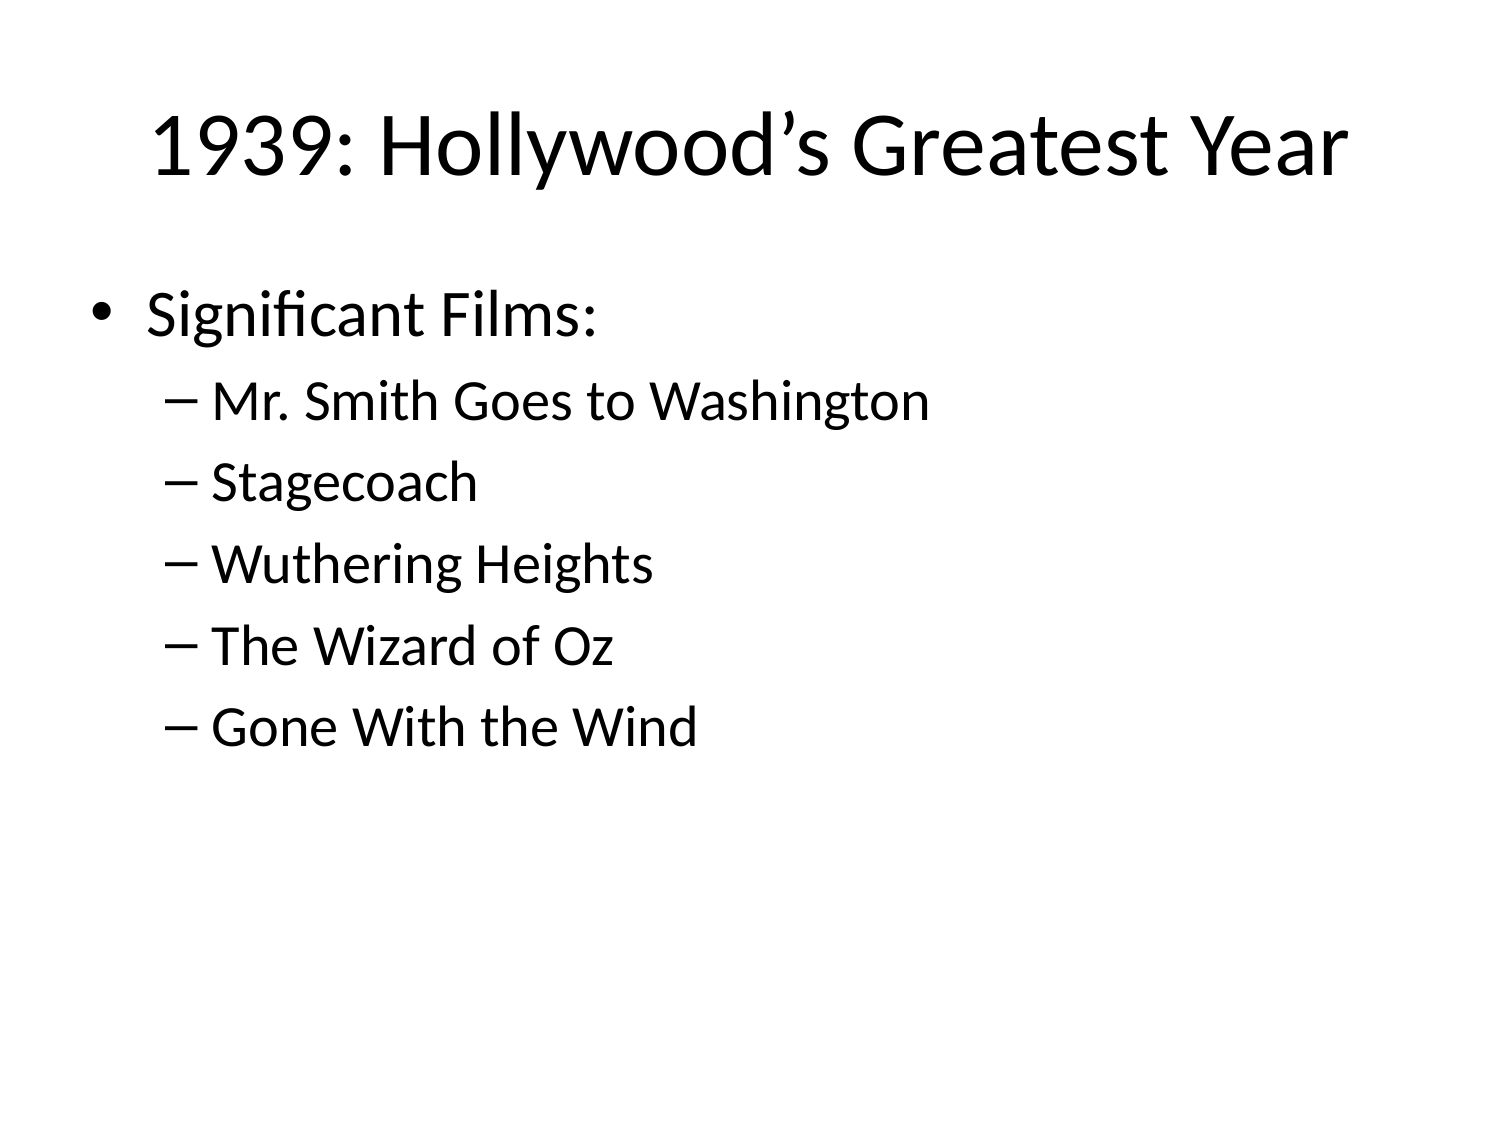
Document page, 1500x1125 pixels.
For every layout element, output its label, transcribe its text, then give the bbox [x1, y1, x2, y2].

list Significant Films: Mr. Smith Goes to Washington Stagecoach Wuthering Heights The Wizard of Oz Gone With the Wind [75, 262, 1425, 1005]
title 1939: Hollywood’s Greatest Year [75, 45, 1425, 233]
